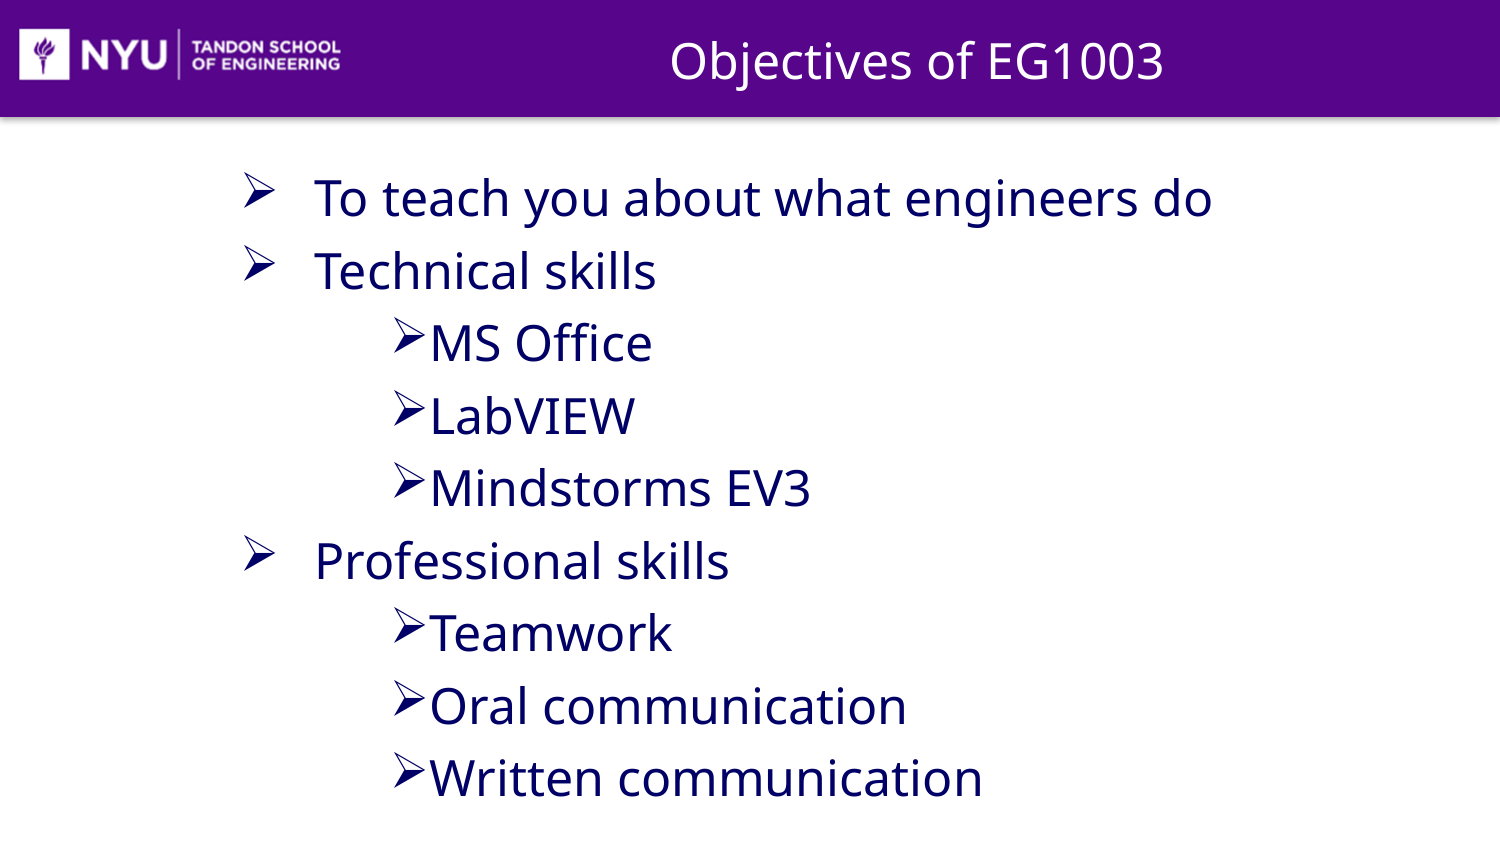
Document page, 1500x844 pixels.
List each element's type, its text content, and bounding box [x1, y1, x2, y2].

picture [0, 14, 361, 104]
text_box To teach you about what engineers do Technical skills MS Office LabVIEW Mindstorms EV3 Professional skills Teamwork Oral communication Written communication [224, 159, 1369, 754]
list Objectives of EG1003 [372, 37, 1463, 81]
